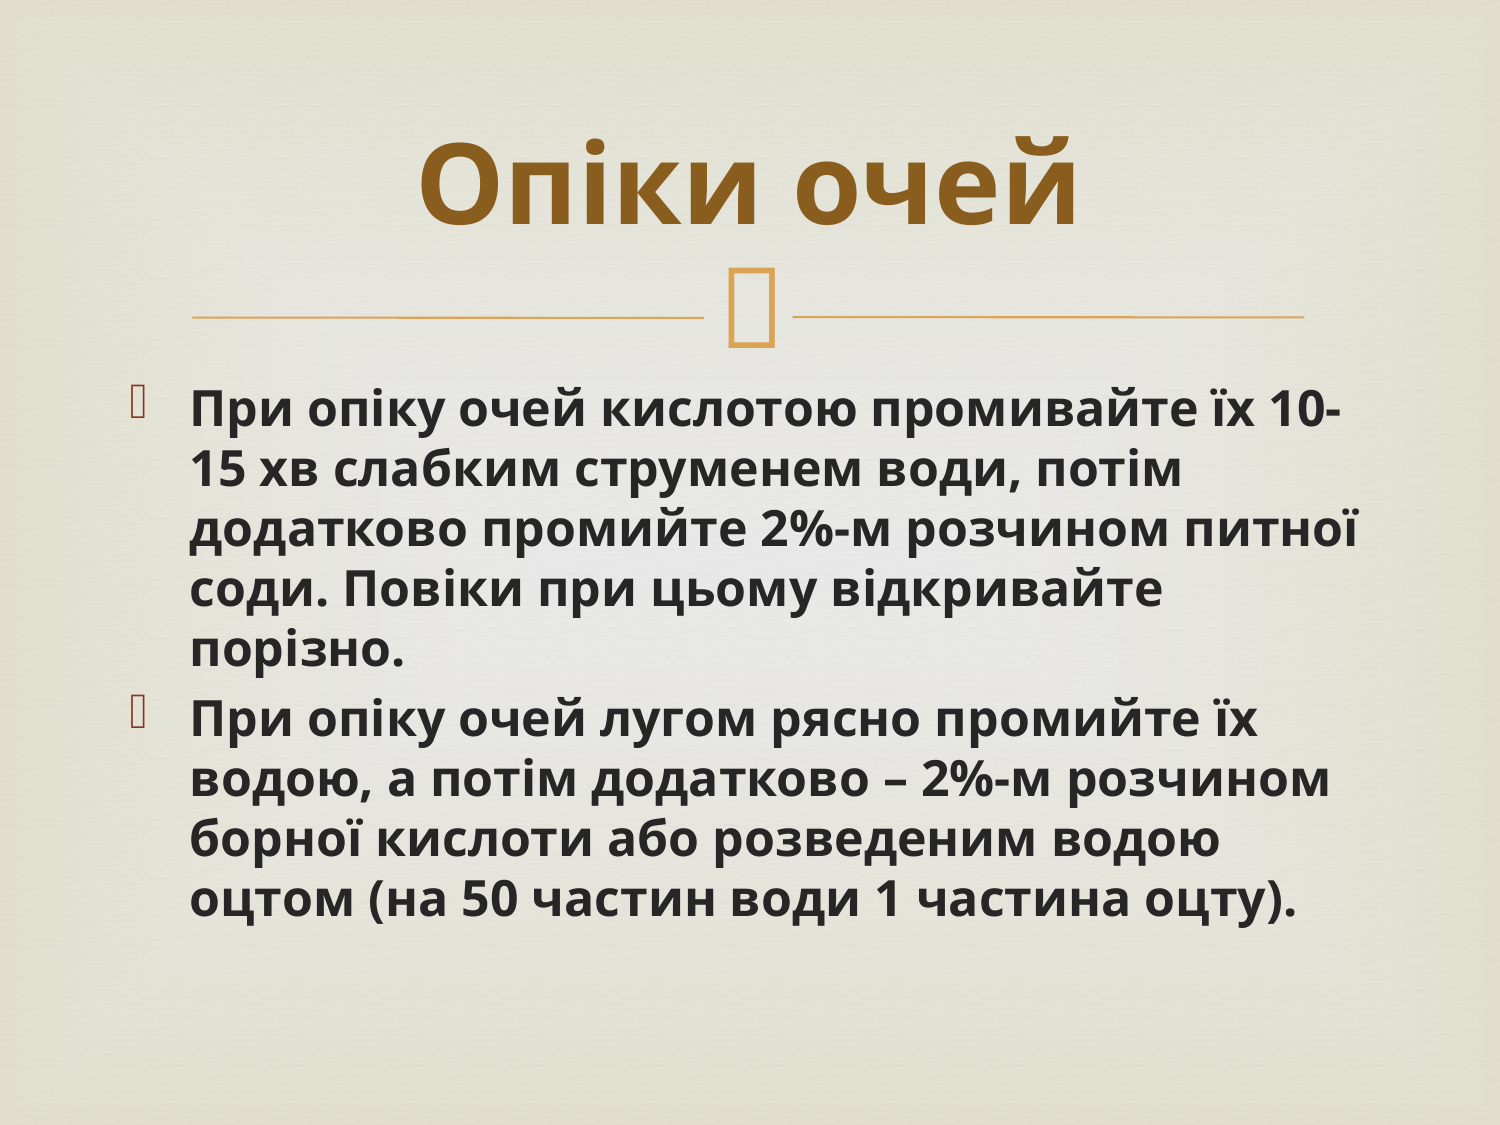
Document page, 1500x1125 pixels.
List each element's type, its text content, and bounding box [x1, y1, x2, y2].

list При опіку очей кислотою промивайте їх 10-15 хв слабким струменем води, потім додатково промийте 2%-м розчином питної соди. Повіки при цьому відкривайте порізно. При опіку очей лугом рясно промийте їх водою, а потім додатково – 2%-м розчином борної кислоти або розведеним водою оцтом (на 50 частин води 1 частина оцту). [114, 368, 1386, 1005]
title Опіки очей [112, 93, 1386, 267]
